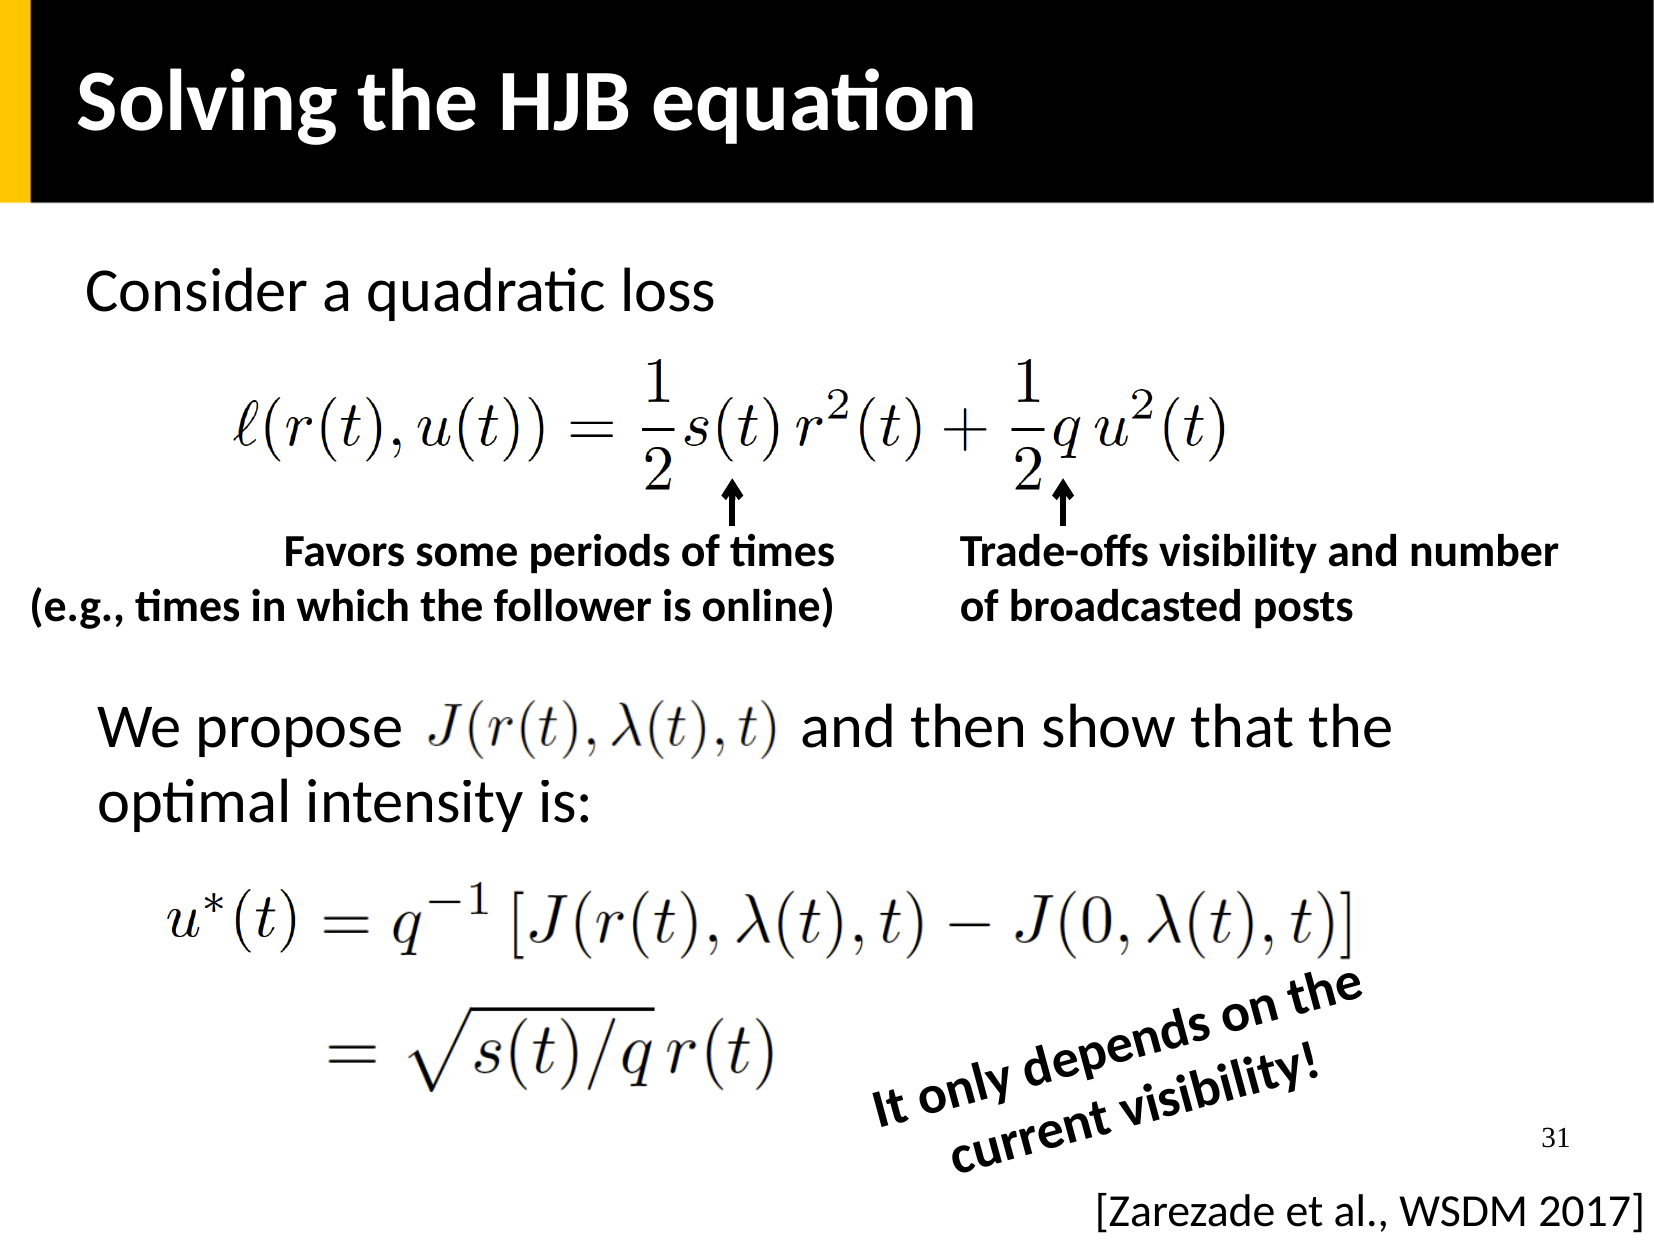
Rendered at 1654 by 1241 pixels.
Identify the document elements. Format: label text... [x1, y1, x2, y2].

text_box It only depends on the current visibility! [826, 927, 1424, 1219]
text_box We propose and then show that the optimal intensity is: [82, 677, 1536, 843]
picture [0, 0, 1654, 1241]
text_box Favors some periods of times (e.g., times in which the follower is online) [11, 513, 851, 639]
text_box [Zarezade et al., WSDM 2017] [1074, 1187, 1654, 1237]
text_box Trade-offs visibility and number of broadcasted posts [944, 513, 1619, 639]
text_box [165, 871, 1359, 975]
title Solving the HJB equation [76, 0, 1654, 200]
slide_number 31 [1185, 1117, 1571, 1187]
text_box Consider a quadratic loss [70, 242, 1524, 332]
